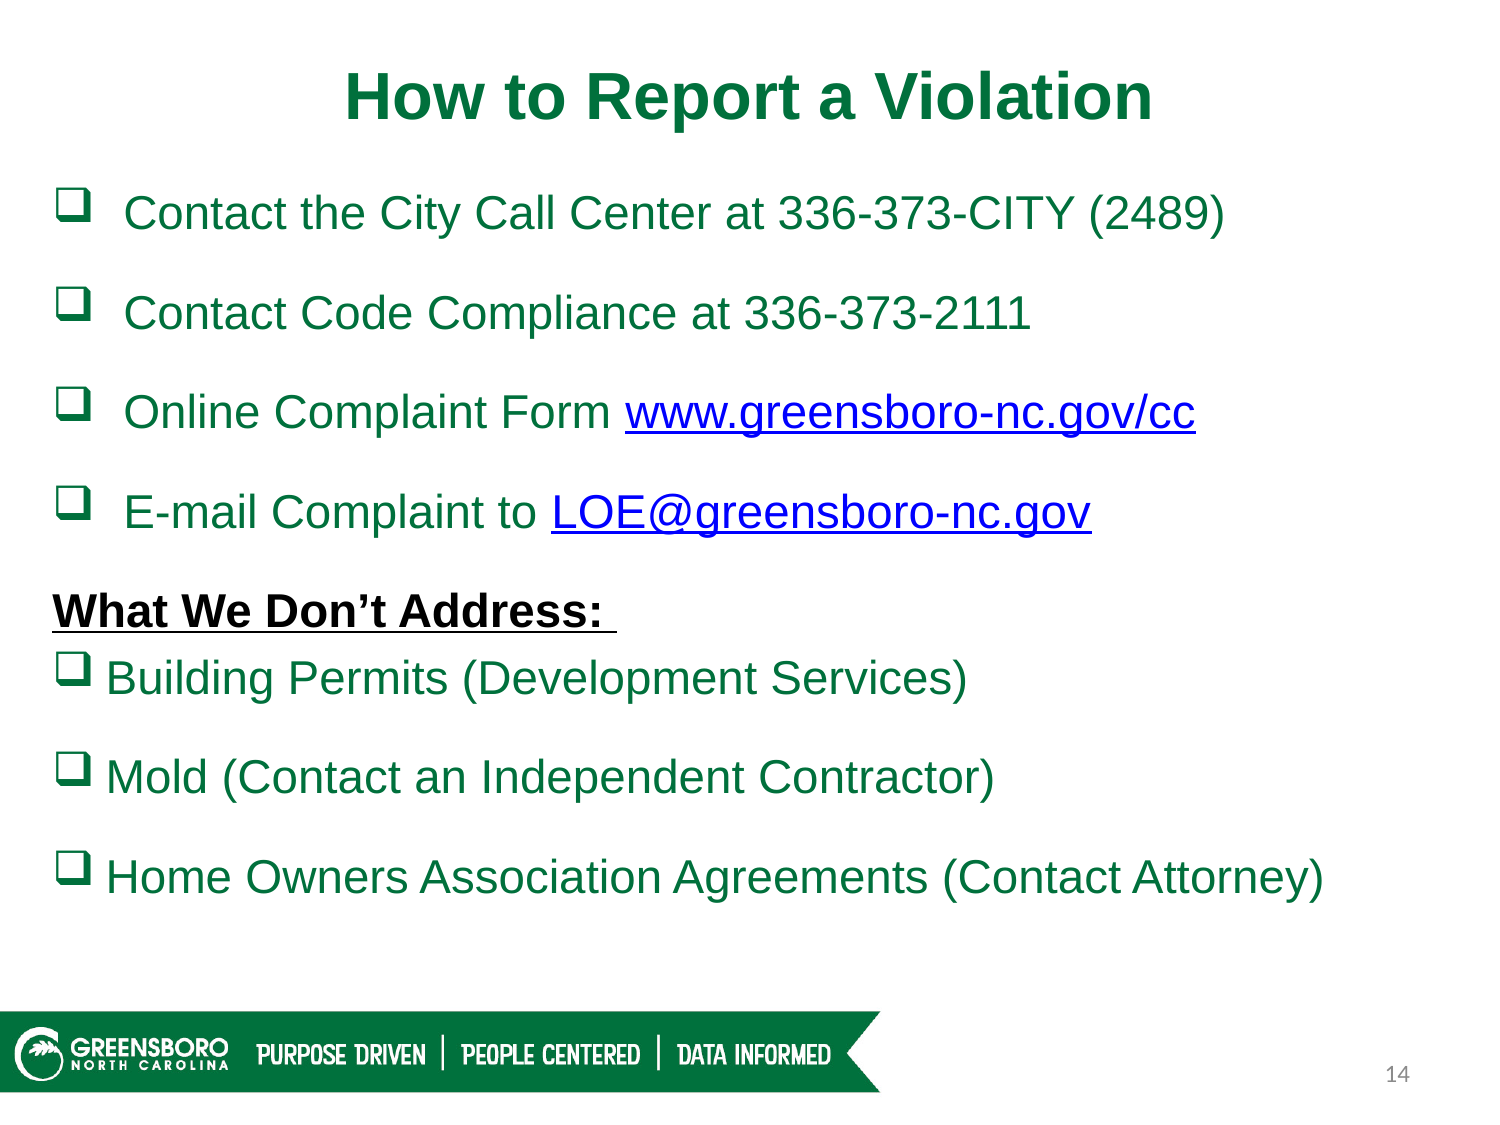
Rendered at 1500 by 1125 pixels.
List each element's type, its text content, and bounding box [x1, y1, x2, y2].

text_box How to Report a Violation [0, 45, 1500, 233]
slide_number 14 [1129, 1042, 1425, 1103]
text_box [0, 262, 1126, 1107]
text_box Contact the City Call Center at 336-373-CITY (2489) Contact Code Compliance at 336-373-2111 Online Complaint Form www.greensboro-nc.gov/cc E-mail Complaint to LOE@greensboro-nc.gov What We Don’t Address: Building Permits (Development Services) Mold (Contact an Independent Contractor) Home Owners Association Agreements (Contact Attorney) [37, 174, 1475, 918]
